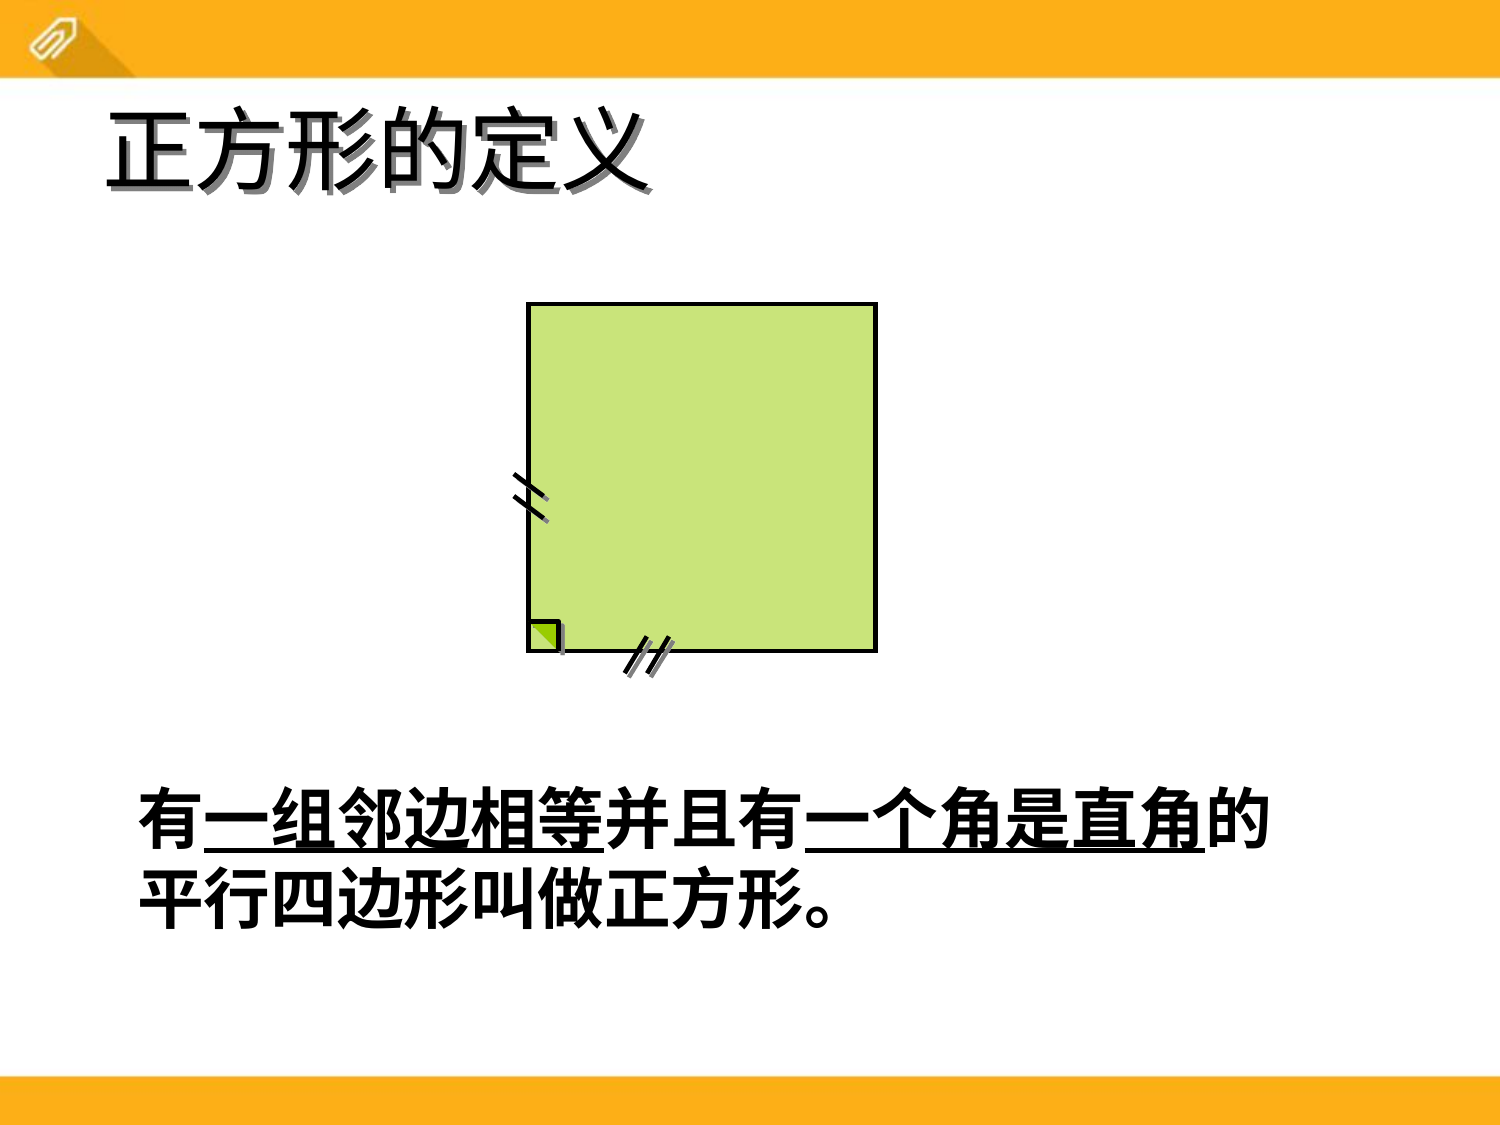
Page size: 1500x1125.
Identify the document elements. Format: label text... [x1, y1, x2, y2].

picture [0, 0, 1500, 1125]
text_box 正方形的定义 [87, 84, 738, 210]
text_box 有一组邻边相等并且有一个角是直角的平行四边形叫做正方形。 [122, 769, 1335, 944]
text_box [513, 303, 876, 674]
